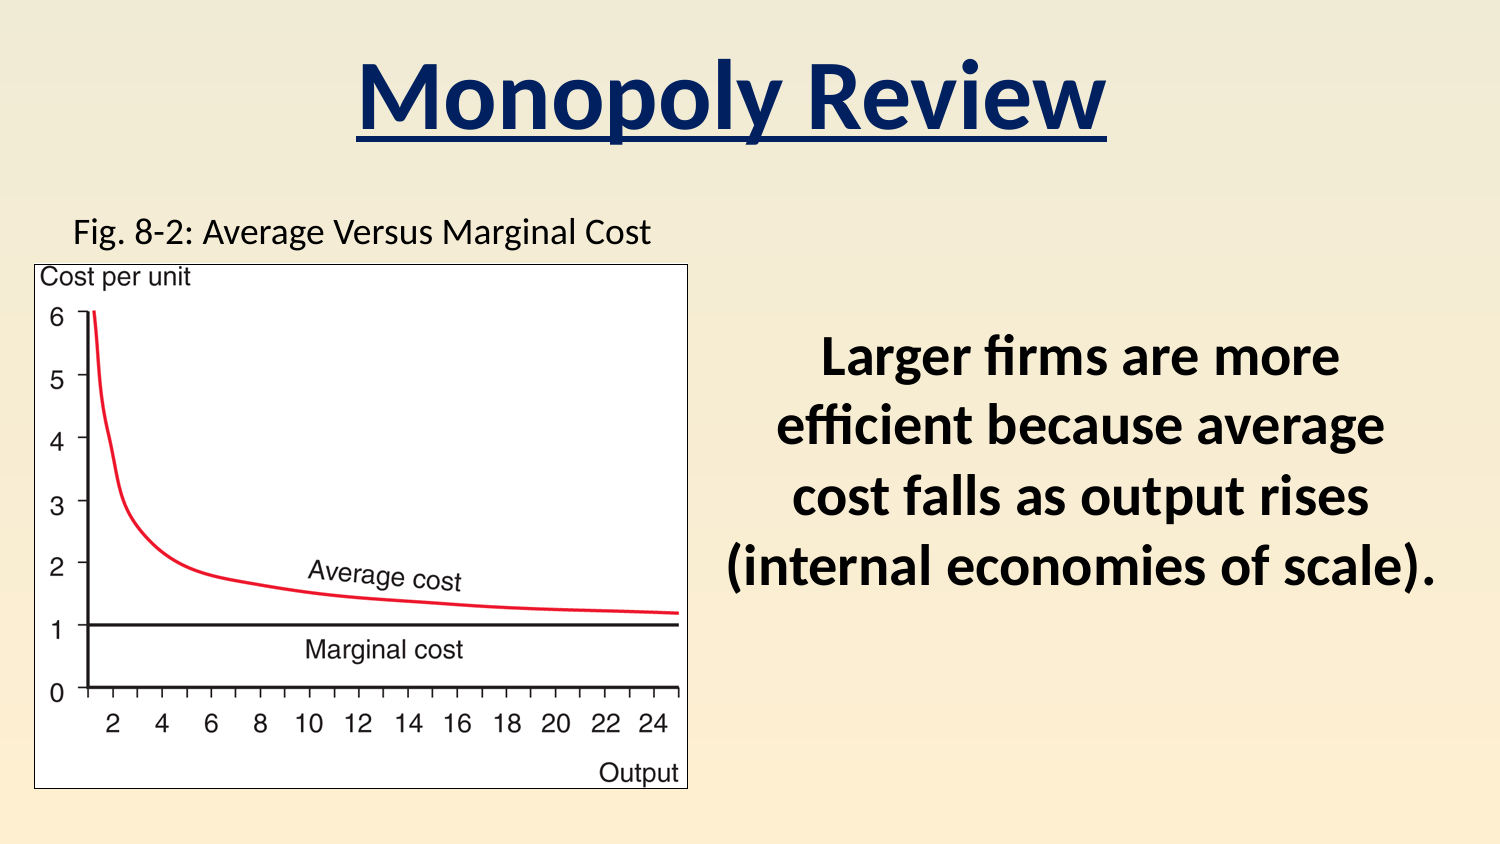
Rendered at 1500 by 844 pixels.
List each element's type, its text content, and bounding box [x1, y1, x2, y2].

text_box Monopoly Review [341, 21, 1123, 157]
picture [34, 263, 688, 790]
text_box Fig. 8-2: Average Versus Marginal Cost [37, 199, 688, 260]
text_box Larger firms are more efficient because average cost falls as output rises (internal economies of scale). [692, 309, 1475, 604]
